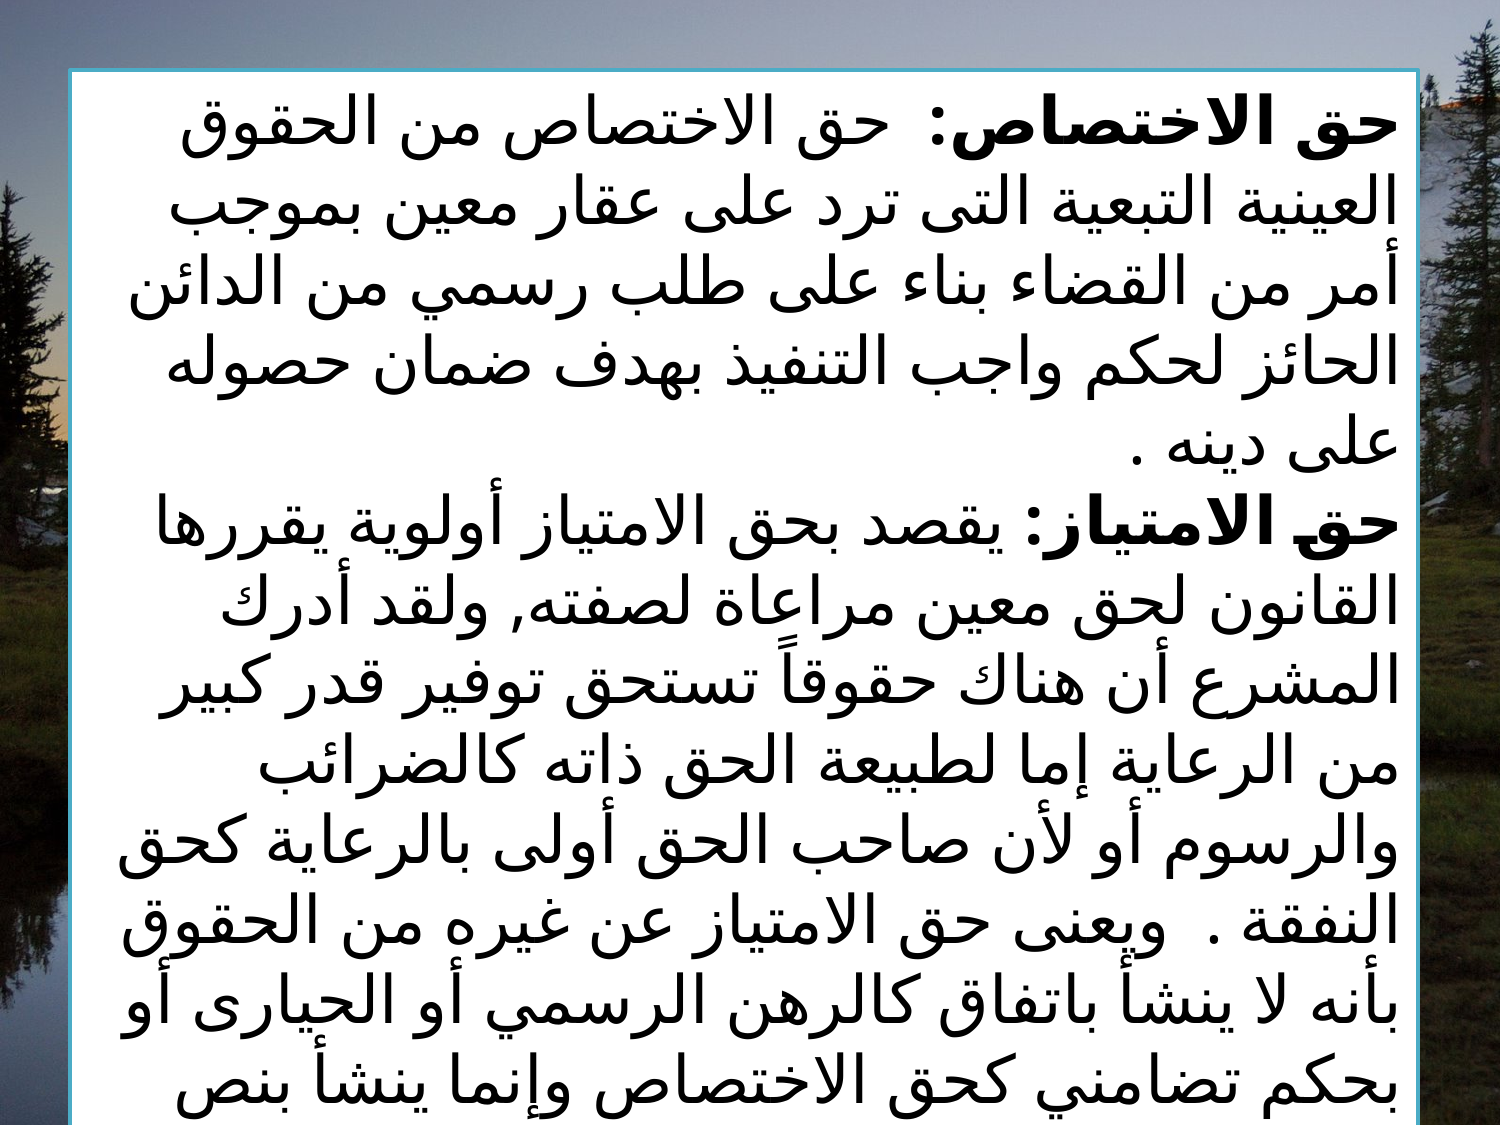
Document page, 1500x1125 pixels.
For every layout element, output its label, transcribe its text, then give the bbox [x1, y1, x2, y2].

picture [0, 0, 1500, 1125]
text_box حق الاختصاص: حق الاختصاص من الحقوق العينية التبعية التى ترد على عقار معين بموجب أمر من القضاء بناء على طلب رسمي من الدائن الحائز لحكم واجب التنفيذ بهدف ضمان حصوله على دينه . حق الامتياز: يقصد بحق الامتياز أولوية يقررها القانون لحق معين مراعاة لصفته, ولقد أدرك المشرع أن هناك حقوقاً تستحق توفير قدر كبير من الرعاية إما لطبيعة الحق ذاته كالضرائب والرسوم أو لأن صاحب الحق أولى بالرعاية كحق النفقة . ويعنى حق الامتياز عن غيره من الحقوق بأنه لا ينشأ باتفاق كالرهن الرسمي أو الحيارى أو بحكم تضامني كحق الاختصاص وإنما ينشأ بنص القانون. وتنقسم الامتيازات الي امتيازات عامة ، وخاصة (علي المنقول او العقار). [68, 68, 1420, 1125]
